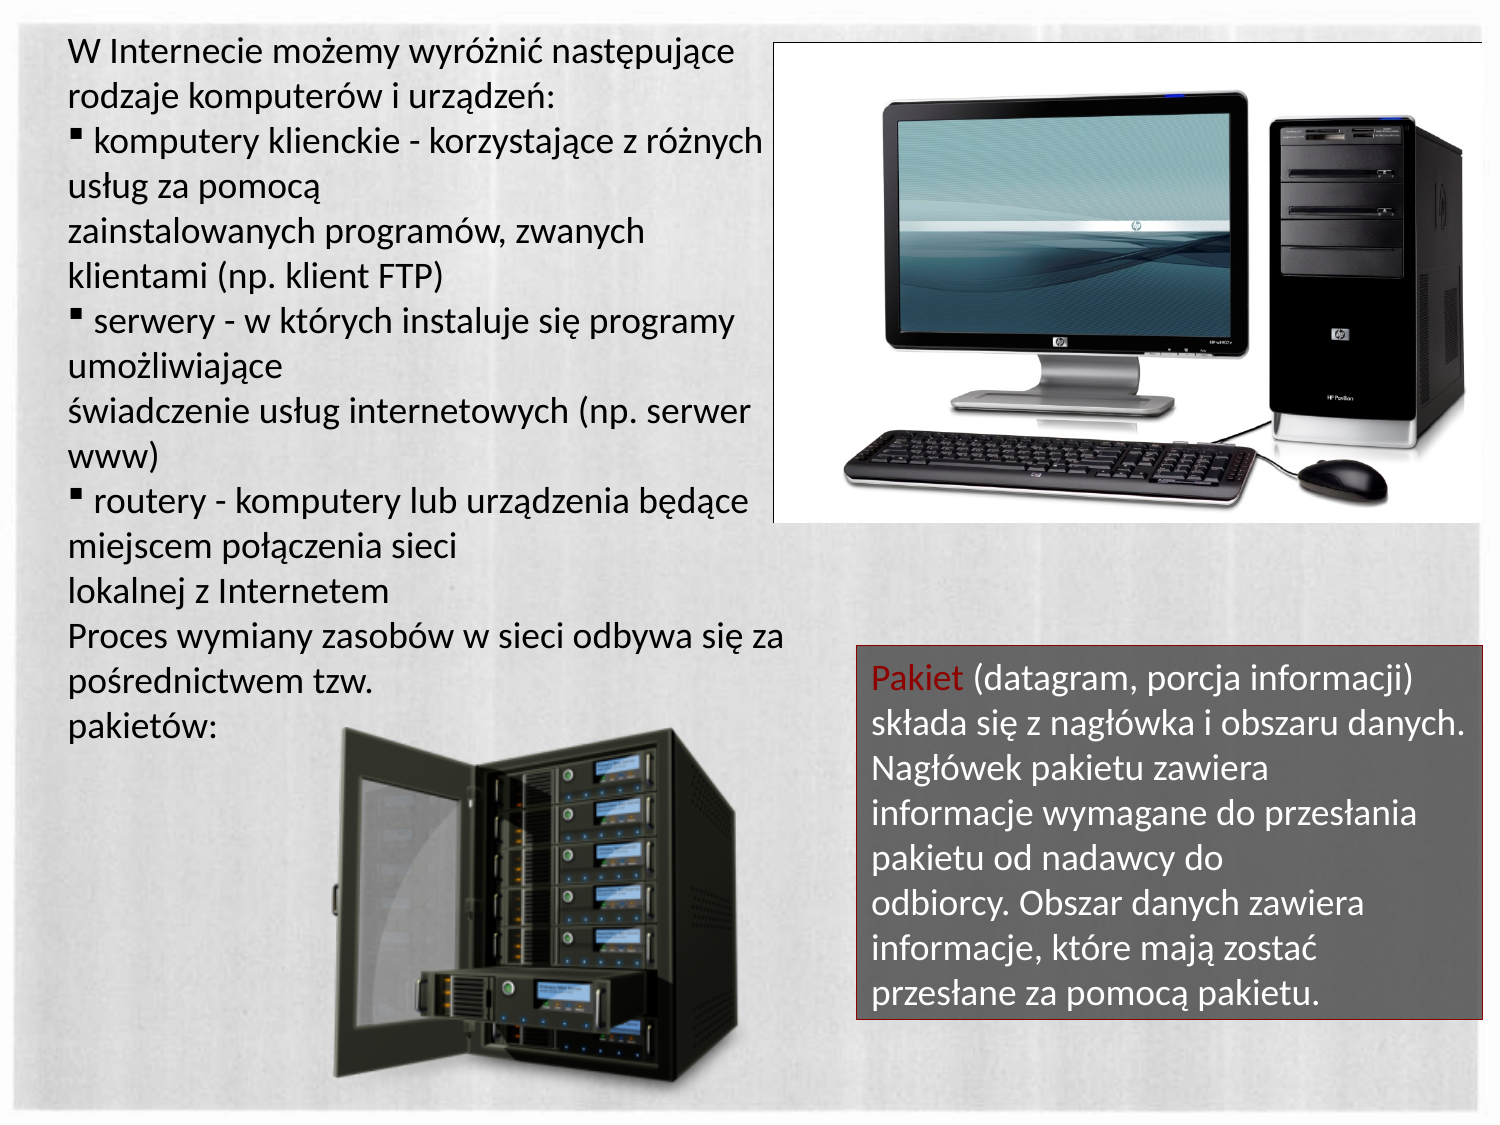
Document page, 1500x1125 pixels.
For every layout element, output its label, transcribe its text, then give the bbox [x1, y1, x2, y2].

text_box W Internecie możemy wyróżnić następujące rodzaje komputerów i urządzeń: komputery klienckie - korzystające z różnych usług za pomocą zainstalowanych programów, zwanych klientami (np. klient FTP) serwery - w których instaluje się programy umożliwiające świadczenie usług internetowych (np. serwer www) routery - komputery lub urządzenia będące miejscem połączenia sieci lokalnej z Internetem Proces wymiany zasobów w sieci odbywa się za pośrednictwem tzw. pakietów: [53, 19, 803, 754]
picture [0, 0, 1500, 1125]
text_box Pakiet (datagram, porcja informacji) składa się z nagłówka i obszaru danych. Nagłówek pakietu zawiera informacje wymagane do przesłania pakietu od nadawcy do odbiorcy. Obszar danych zawiera informacje, które mają zostać przesłane za pomocą pakietu. [856, 645, 1483, 1020]
